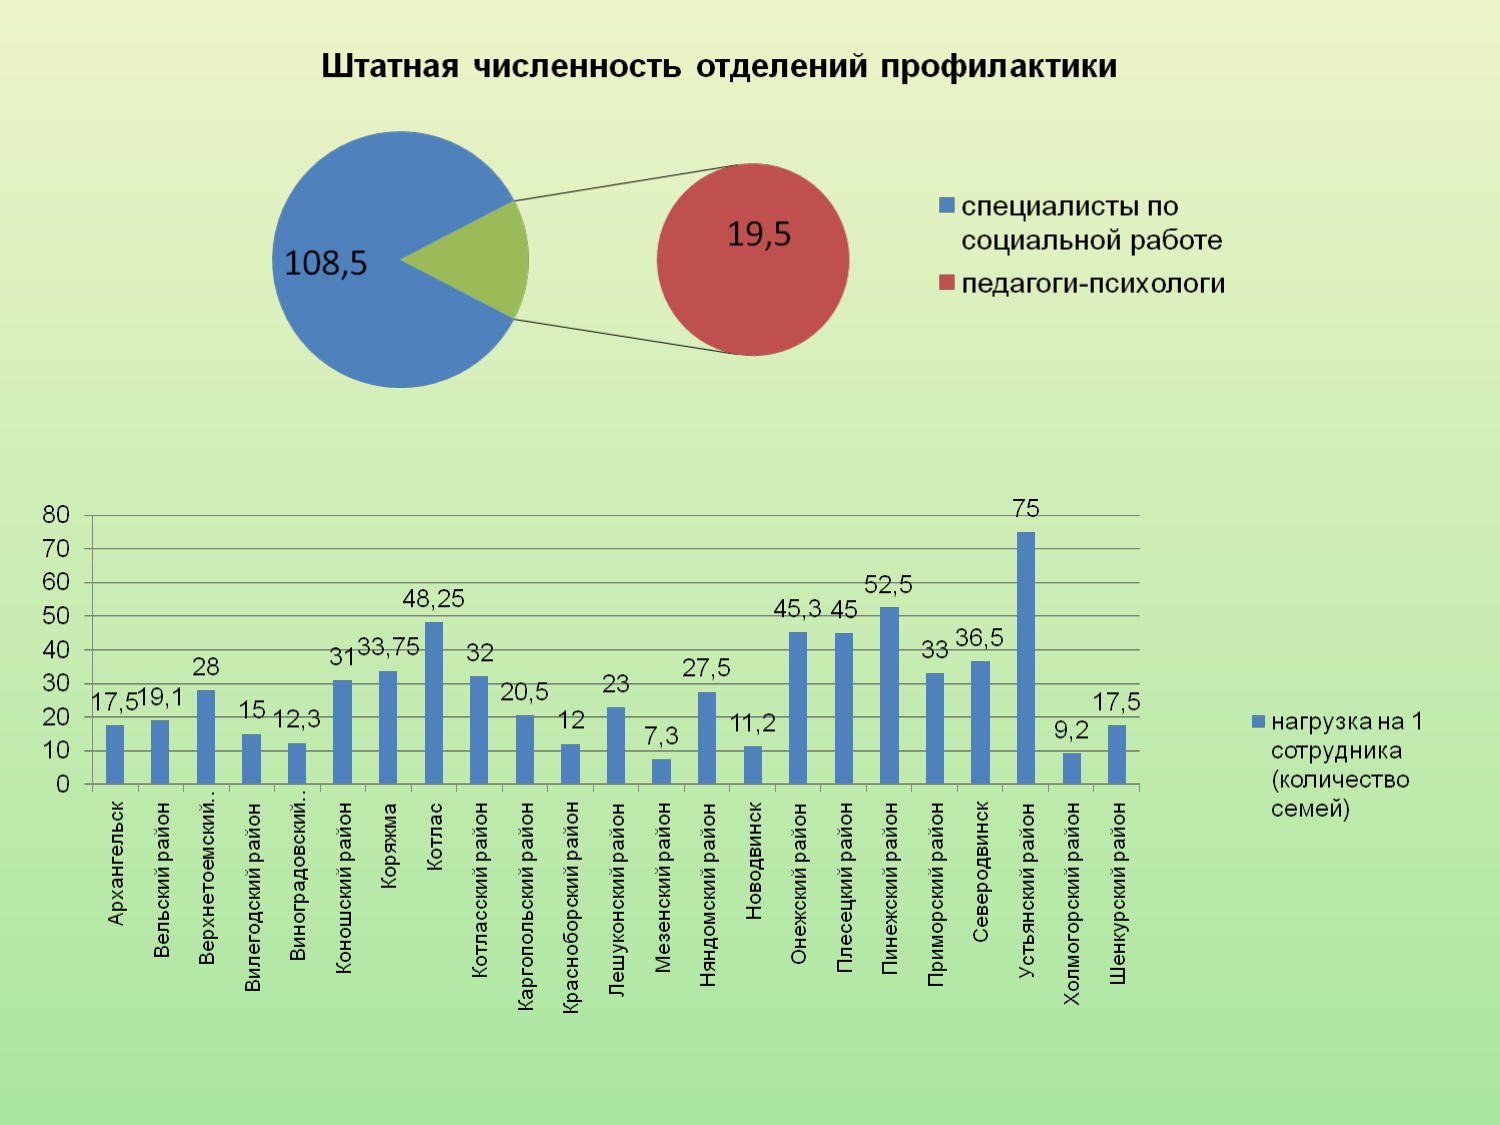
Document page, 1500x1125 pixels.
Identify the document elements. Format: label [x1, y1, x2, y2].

text_box [29, 491, 1471, 1036]
text_box [194, 30, 1247, 433]
